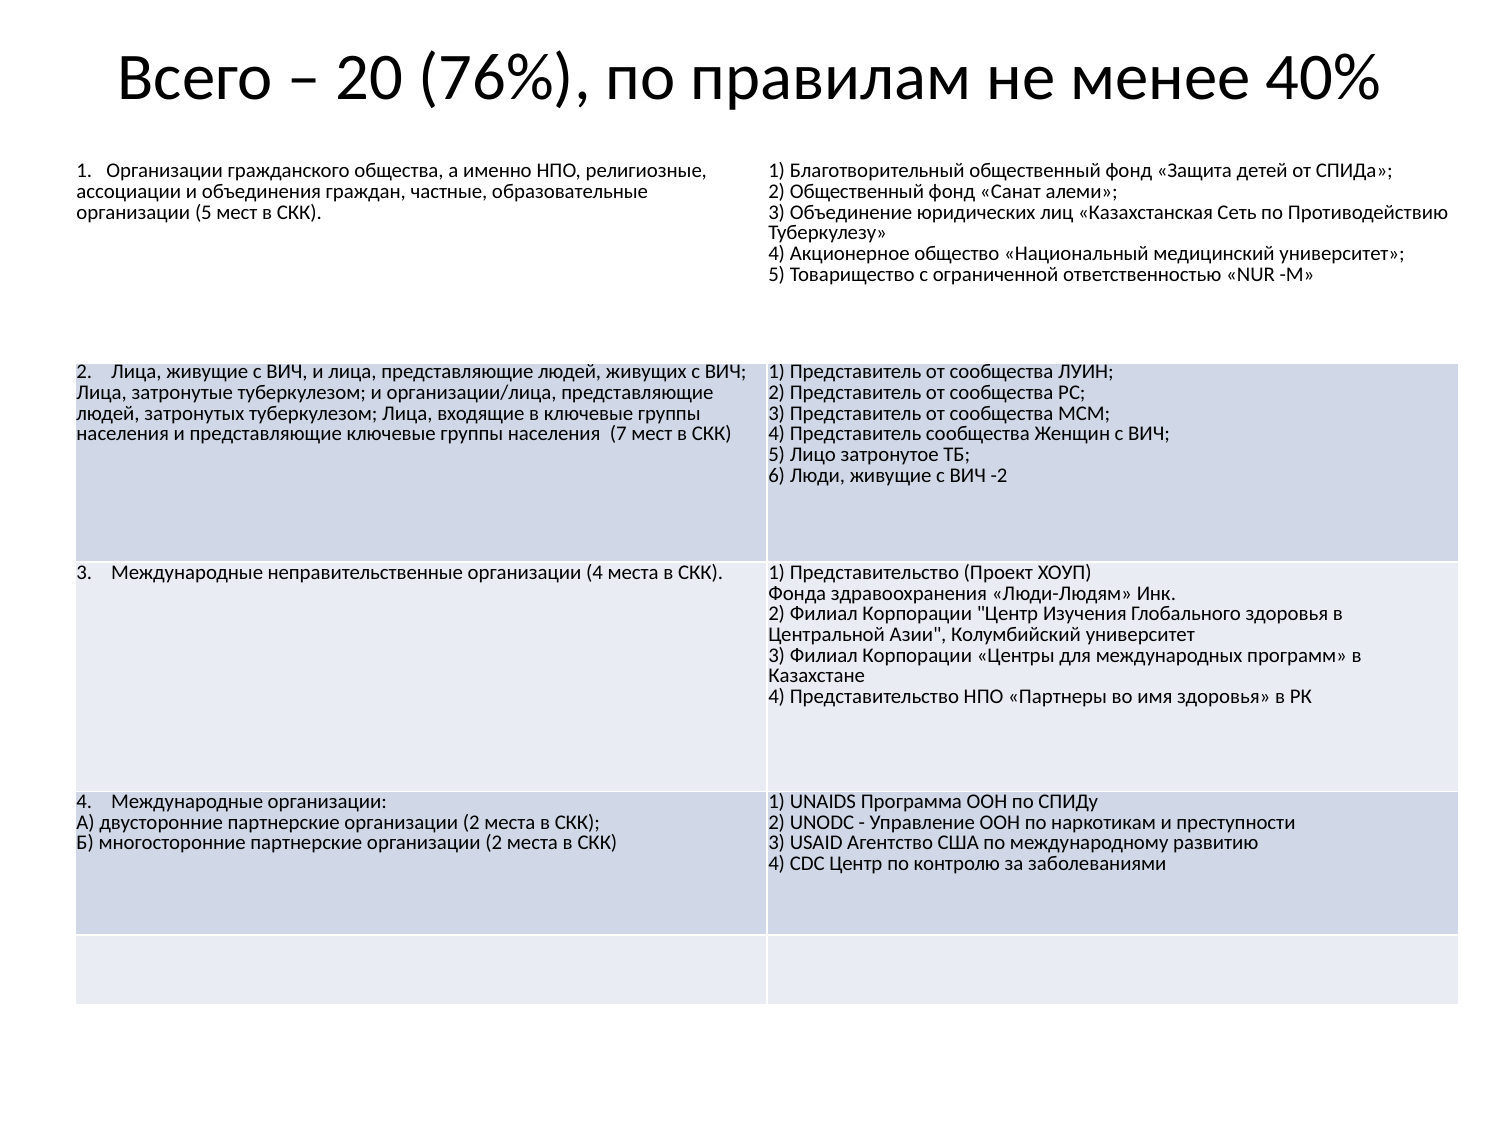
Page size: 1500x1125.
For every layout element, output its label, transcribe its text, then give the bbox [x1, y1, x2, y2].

table_cell 3. Международные неправительственные организации (4 места в СКК). [76, 563, 766, 791]
table_header 1) Благотворительный общественный фонд «Защита детей от СПИДа»; 2) Общественный фонд «Санат алеми»; 3) Объединение юридических лиц «Казахстанская Сеть по Противодействию Туберкулезу» 4) Акционерное общество «Национальный медицинский университет»; 5) Товарищество с ограниченной ответственностью «NUR -М» [768, 162, 1458, 359]
title Всего – 20 (76%), по правилам не менее 40% [75, 45, 1425, 102]
table_cell [768, 936, 1458, 1004]
table_cell 1) UNAIDS Программа ООН по СПИДу 2) UNODC - Управление ООН по наркотикам и преступности 3) USAID Агентство США по международному развитию 4) CDC Центр по контролю за заболеваниями [768, 792, 1458, 934]
table_cell 1) Представительство (Проект ХОУП) Фонда здравоохранения «Люди-Людям» Инк. 2) Филиал Корпорации "Центр Изучения Глобального здоровья в Центральной Азии", Колумбийский университет 3) Филиал Корпорации «Центры для международных программ» в Казахстане 4) Представительство НПО «Партнеры во имя здоровья» в РК [768, 563, 1458, 791]
table_header 1. Организации гражданского общества, а именно НПО, религиозные, ассоциации и объединения граждан, частные, образовательные организации (5 мест в СКК). [76, 162, 766, 359]
table_cell 4. Международные организации: А) двусторонние партнерские организации (2 места в СКК); Б) многосторонние партнерские организации (2 места в СКК) [76, 792, 766, 934]
table_cell 2. Лица, живущие с ВИЧ, и лица, представляющие людей, живущих с ВИЧ; Лица, затронутые туберкулезом; и организации/лица, представляющие людей, затронутых туберкулезом; Лица, входящие в ключевые группы населения и представляющие ключевые группы населения (7 мест в СКК) [76, 364, 766, 561]
table_cell [76, 936, 766, 1004]
table_cell 1) Представитель от сообщества ЛУИН; 2) Представитель от сообщества РС; 3) Представитель от сообщества МСМ; 4) Представитель сообщества Женщин с ВИЧ; 5) Лицо затронутое ТБ; 6) Люди, живущие с ВИЧ -2 [768, 364, 1458, 561]
